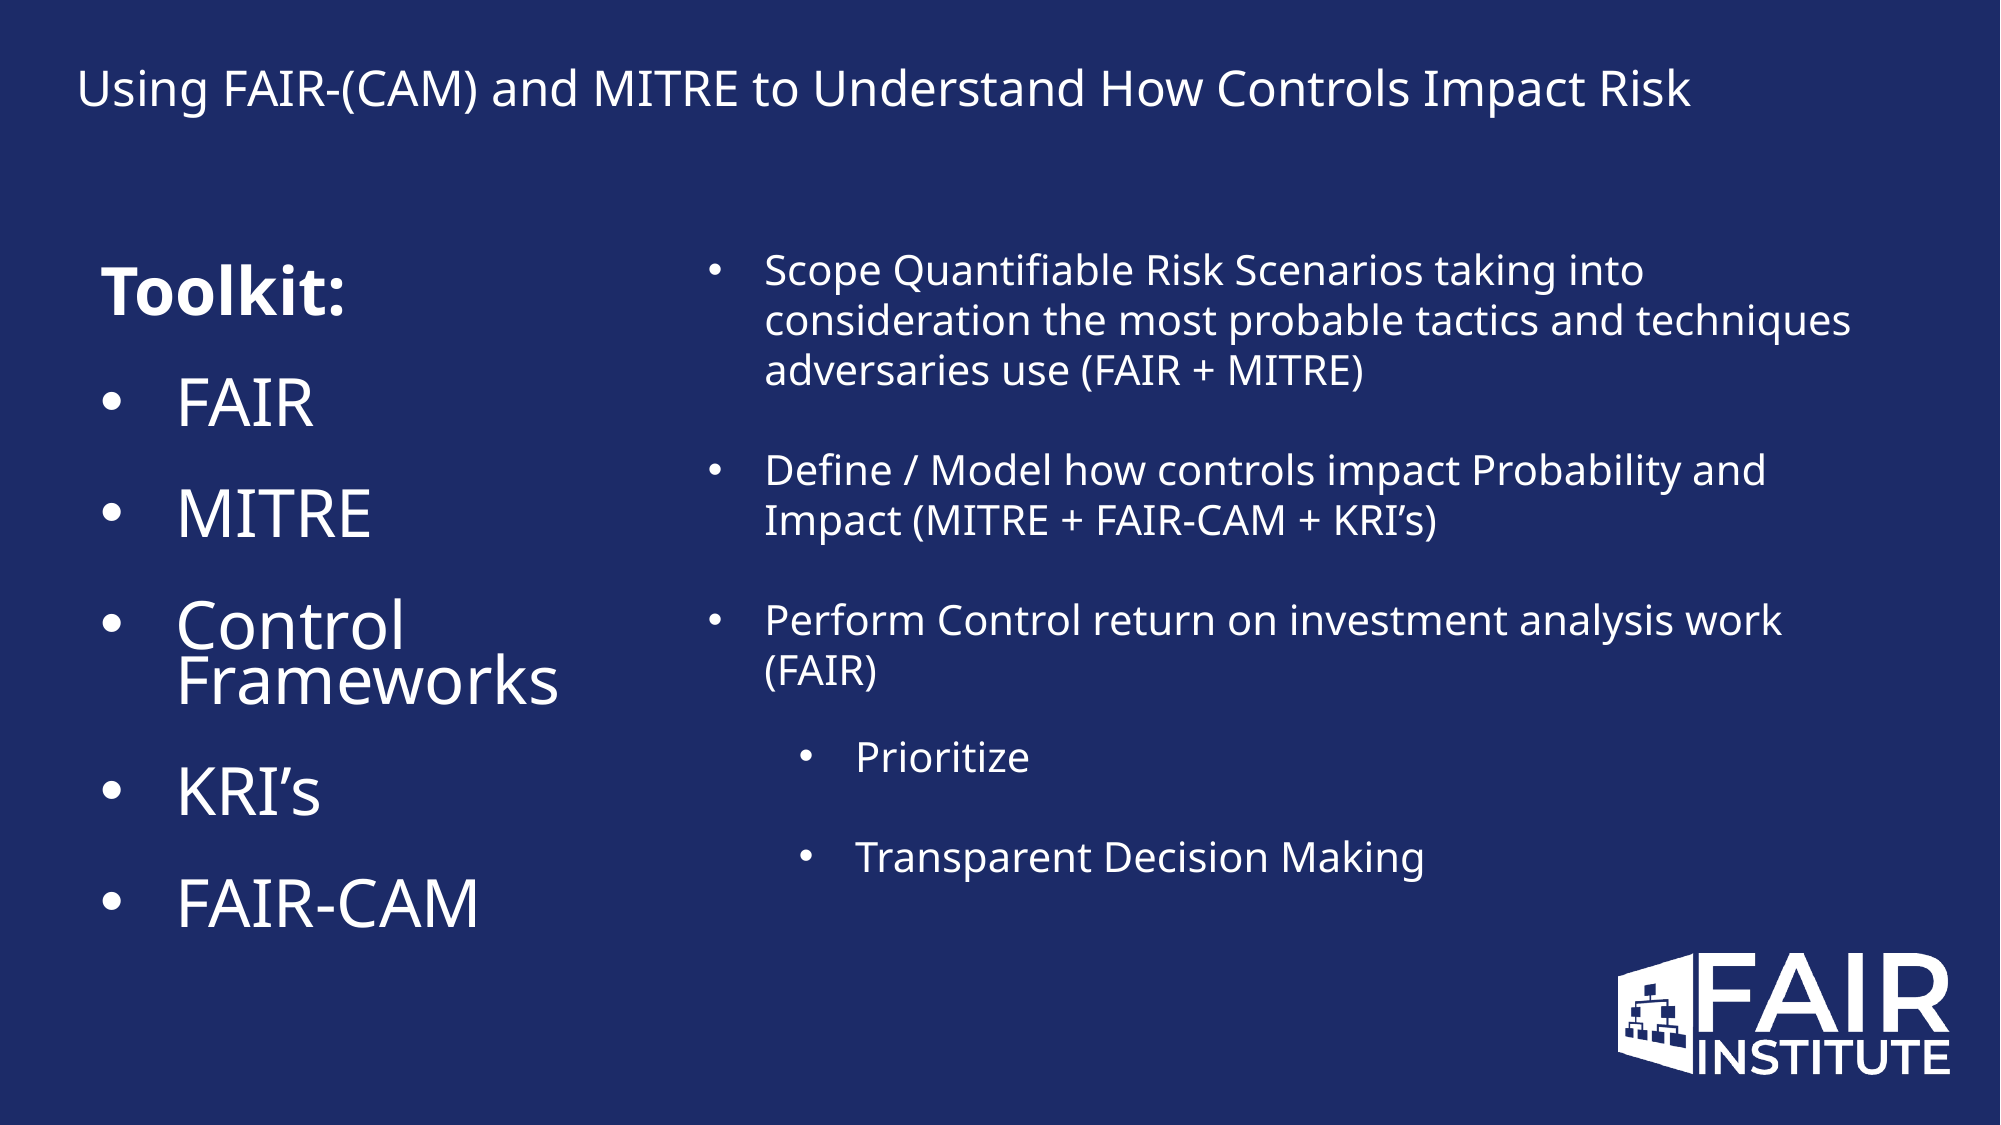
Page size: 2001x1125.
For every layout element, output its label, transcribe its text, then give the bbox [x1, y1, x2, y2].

picture [1618, 953, 1950, 1075]
text_box Using FAIR-(CAM) and MITRE to Understand How Controls Impact Risk [62, 56, 1709, 152]
text_box Prioritize Transparent Decision Making [782, 721, 1826, 890]
text_box Scope Quantifiable Risk Scenarios taking into consideration the most probable tactics and techniques adversaries use (FAIR + MITRE) Define / Model how controls impact Probability and Impact (MITRE + FAIR-CAM + KRI’s) Perform Control return on investment analysis work (FAIR) [691, 308, 1916, 730]
text_box Toolkit: FAIR MITRE Control Frameworks KRI’s FAIR-CAM [85, 266, 767, 1004]
